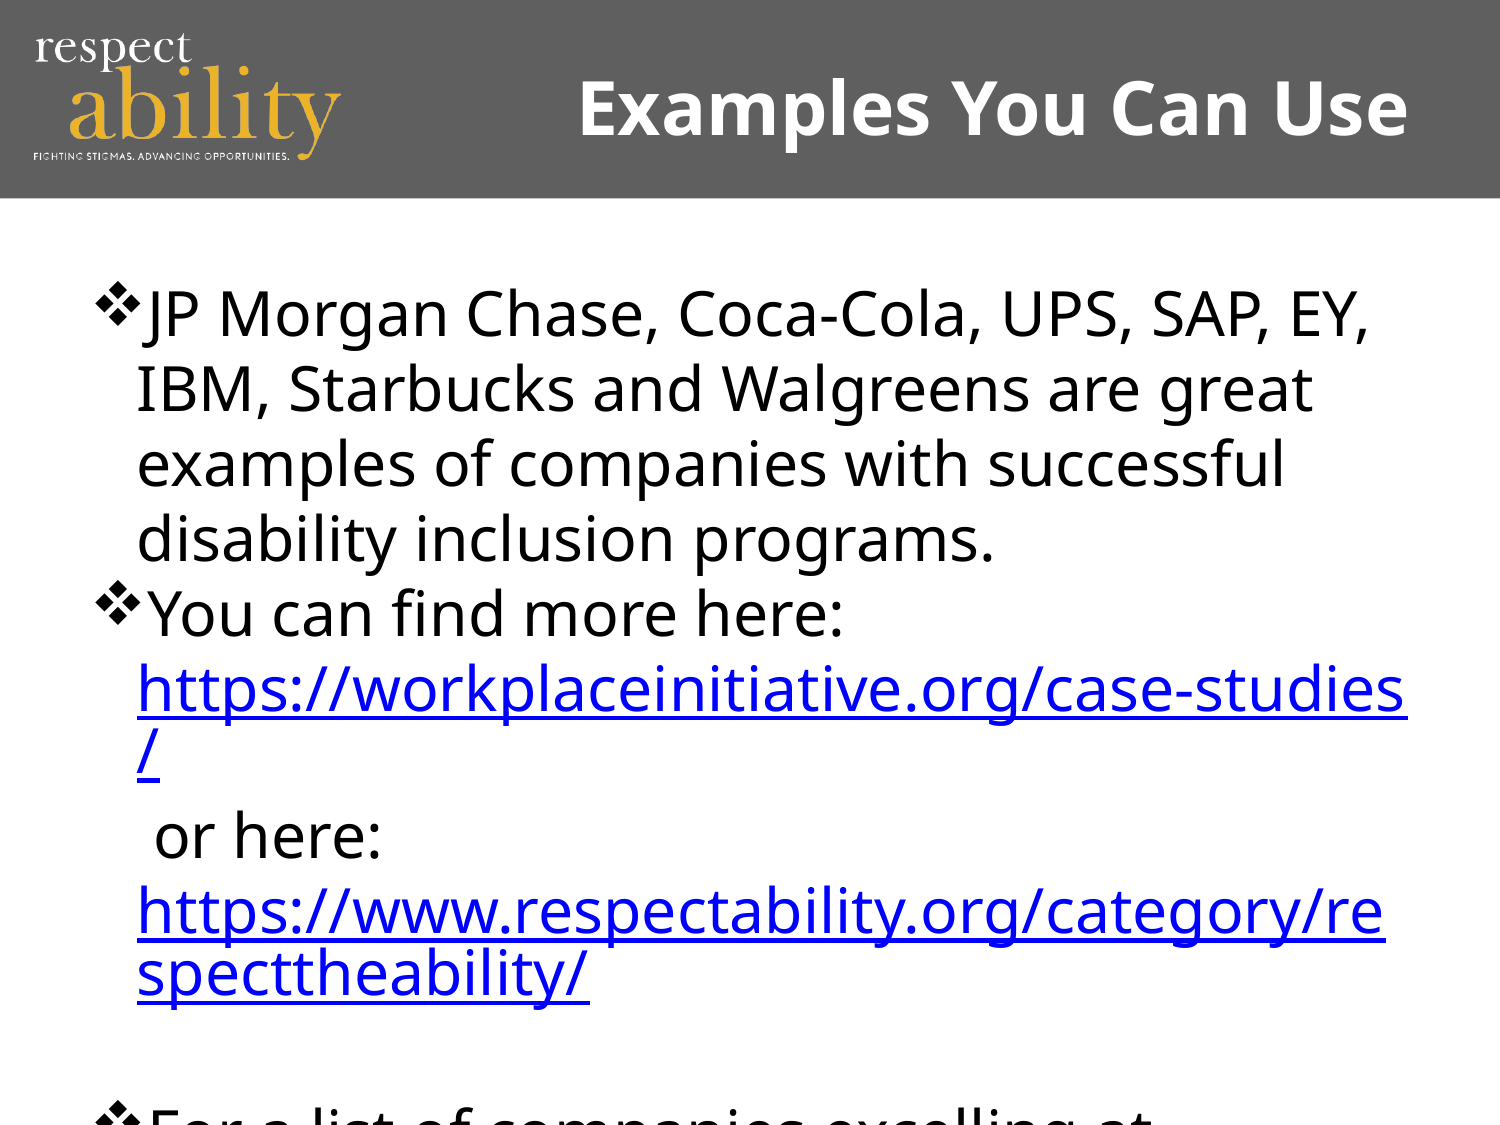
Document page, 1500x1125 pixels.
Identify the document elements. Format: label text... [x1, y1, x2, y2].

picture [34, 33, 341, 163]
title Examples You Can Use [75, 45, 1425, 91]
list JP Morgan Chase, Coca-Cola, UPS, SAP, EY, IBM, Starbucks and Walgreens are great examples of companies with successful disability inclusion programs. You can find more here: https://workplaceinitiative.org/case-studies/ or here: https://www.respectability.org/category/respecttheability/ For a list of companies excelling at inclusive employment, see Disability Equality Index: http://www.usbln.org/programs-dei.html [75, 258, 1425, 305]
